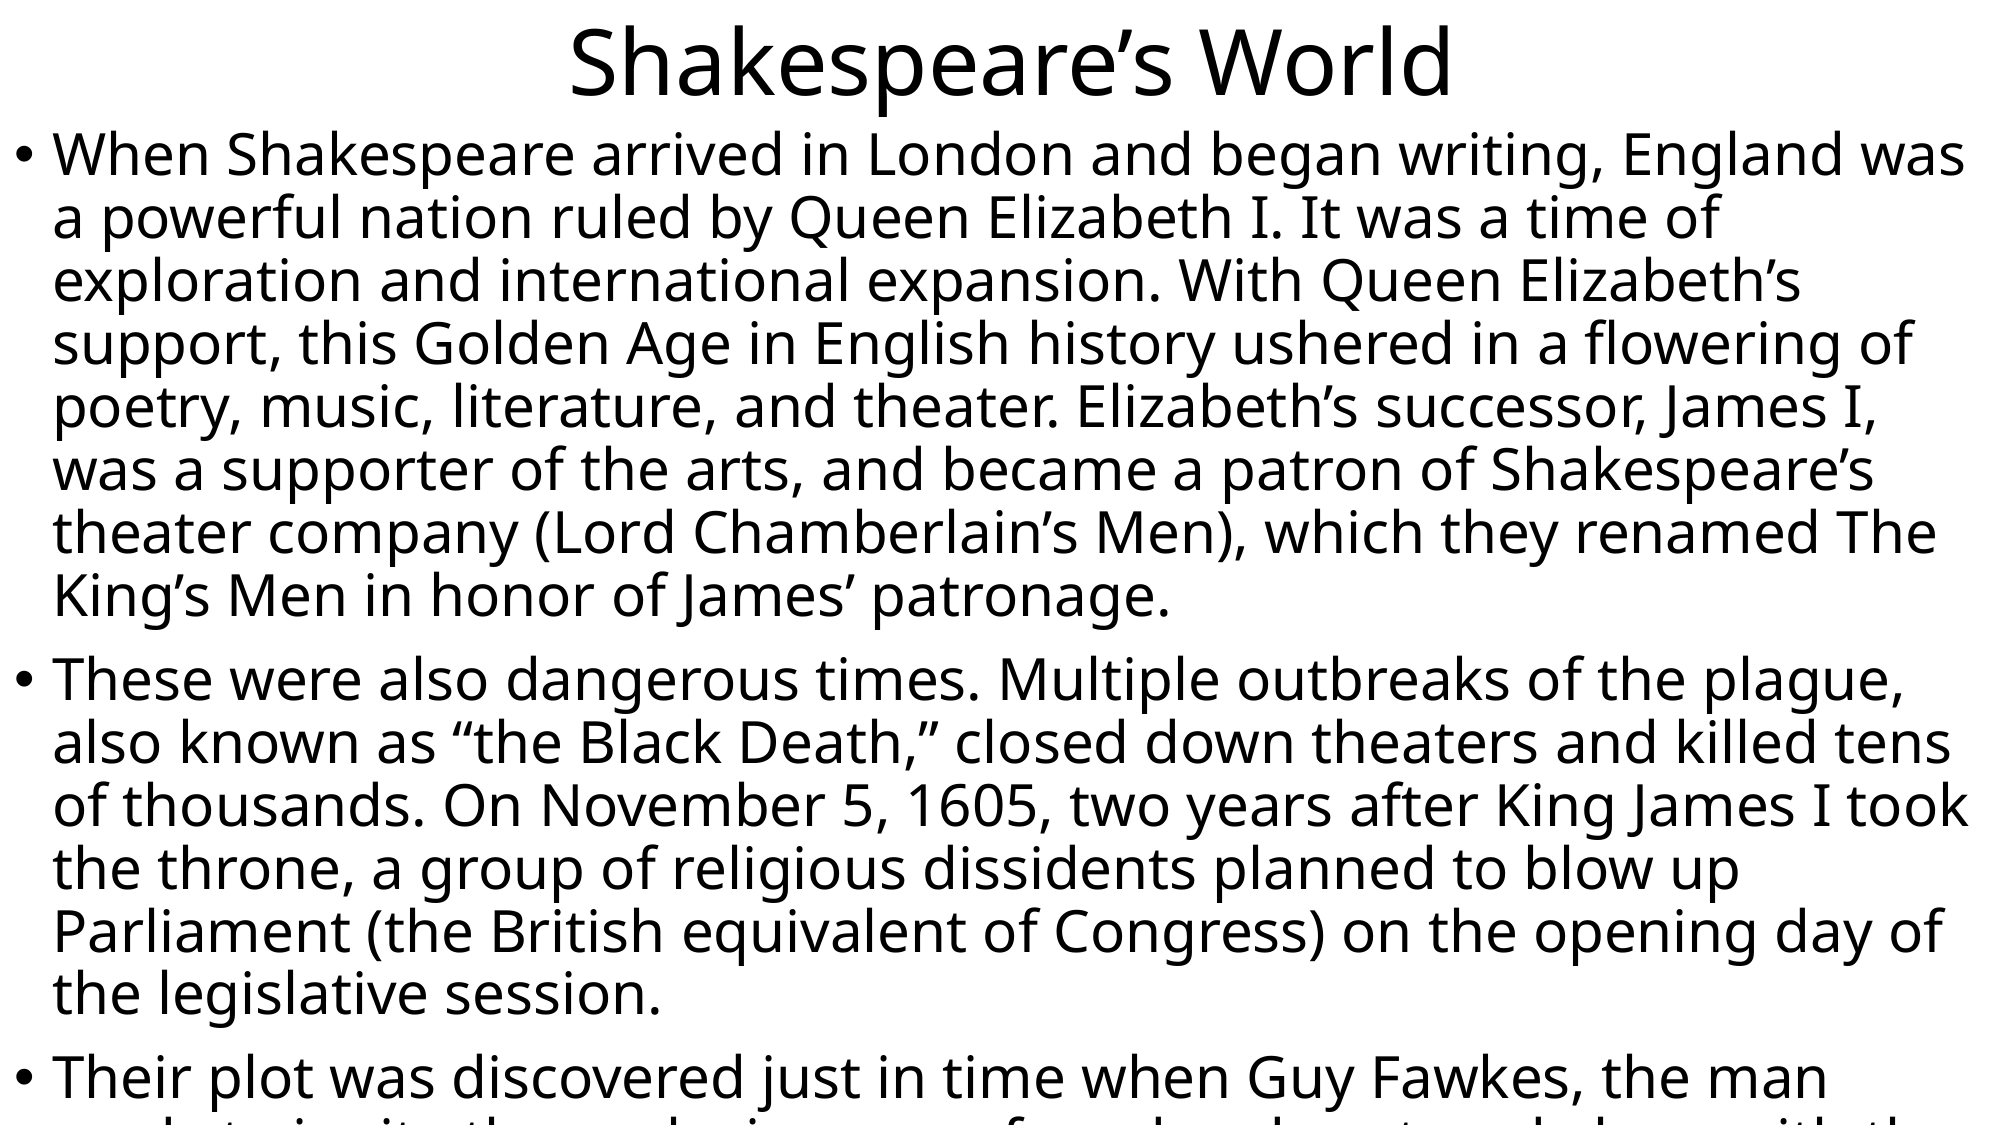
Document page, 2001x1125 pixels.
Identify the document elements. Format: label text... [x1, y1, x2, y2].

list When Shakespeare arrived in London and began writing, England was a powerful nation ruled by Queen Elizabeth I. It was a time of exploration and international expansion. With Queen Elizabeth’s support, this Golden Age in English history ushered in a flowering of poetry, music, literature, and theater. Elizabeth’s successor, James I, was a supporter of the arts, and became a patron of Shakespeare’s theater company (Lord Chamberlain’s Men), which they renamed The King’s Men in honor of James’ patronage. These were also dangerous times. Multiple outbreaks of the plague, also known as “the Black Death,” closed down theaters and killed tens of thousands. On November 5, 1605, two years after King James I took the throne, a group of religious dissidents planned to blow up Parliament (the British equivalent of Congress) on the opening day of the legislative session. Their plot was discovered just in time when Guy Fawkes, the man ready to ignite the explosives, was found and captured along with the other conspirators. They were all charged with treason, convicted, and publicly executed. [0, 118, 2000, 832]
title Shakespeare’s World [150, 9, 1876, 118]
